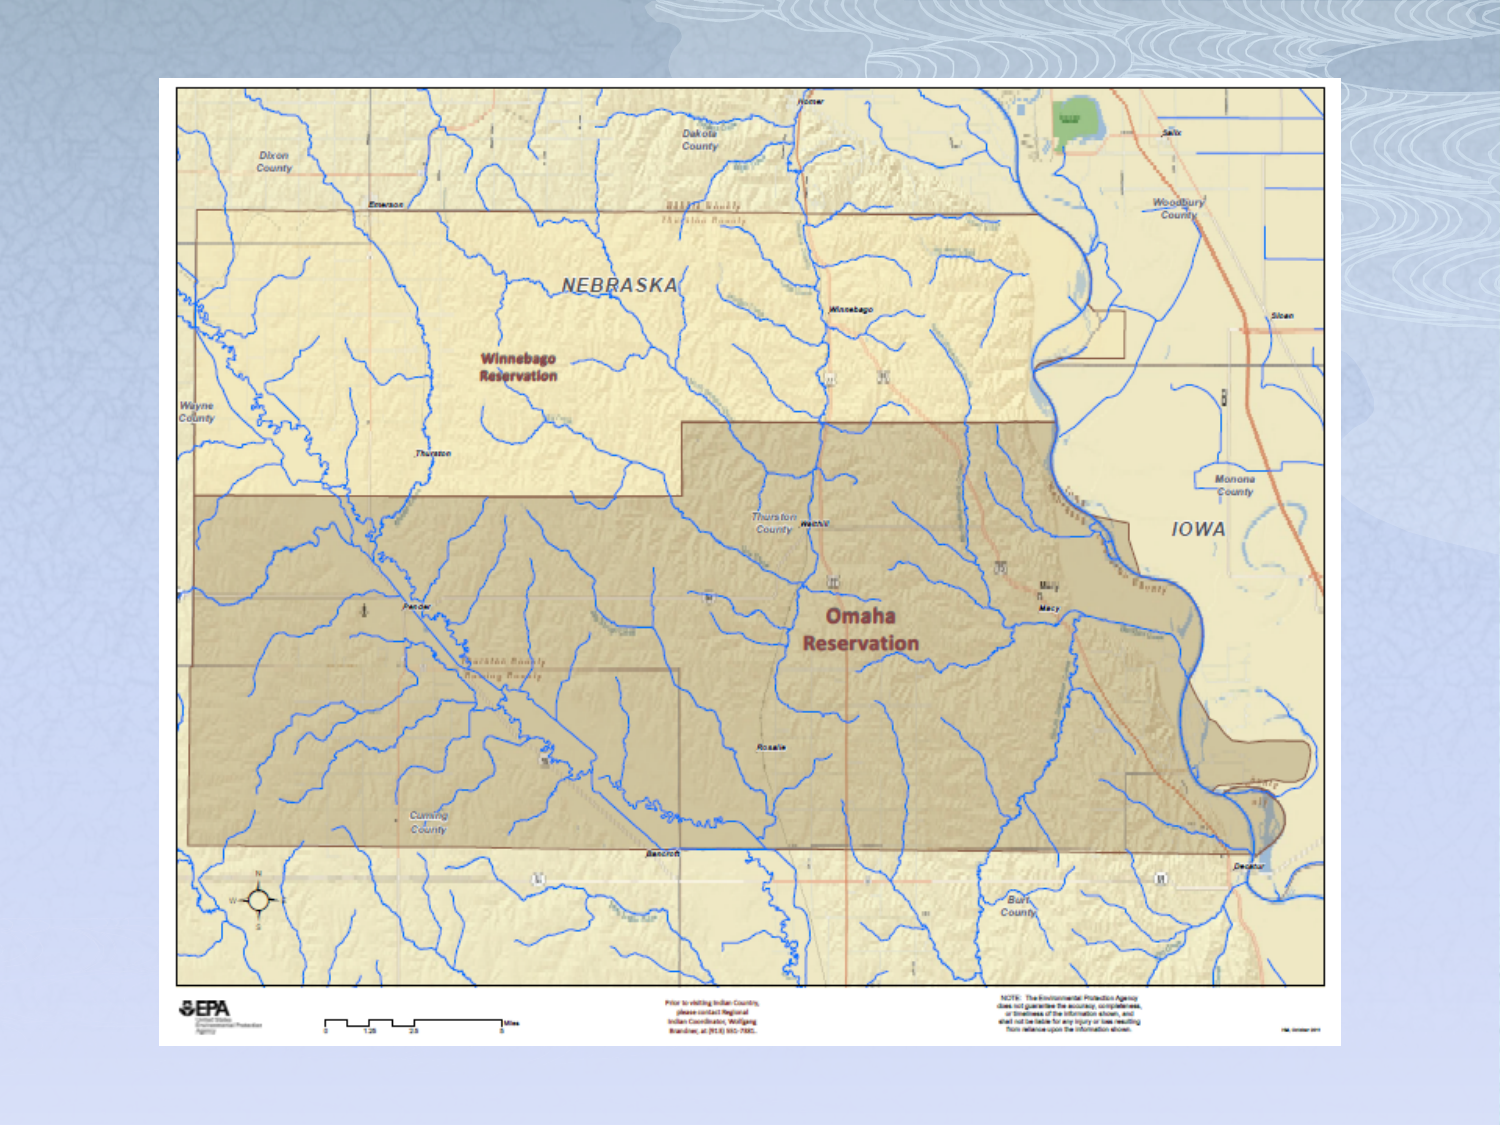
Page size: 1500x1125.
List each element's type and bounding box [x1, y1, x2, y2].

picture [159, 78, 1341, 1046]
